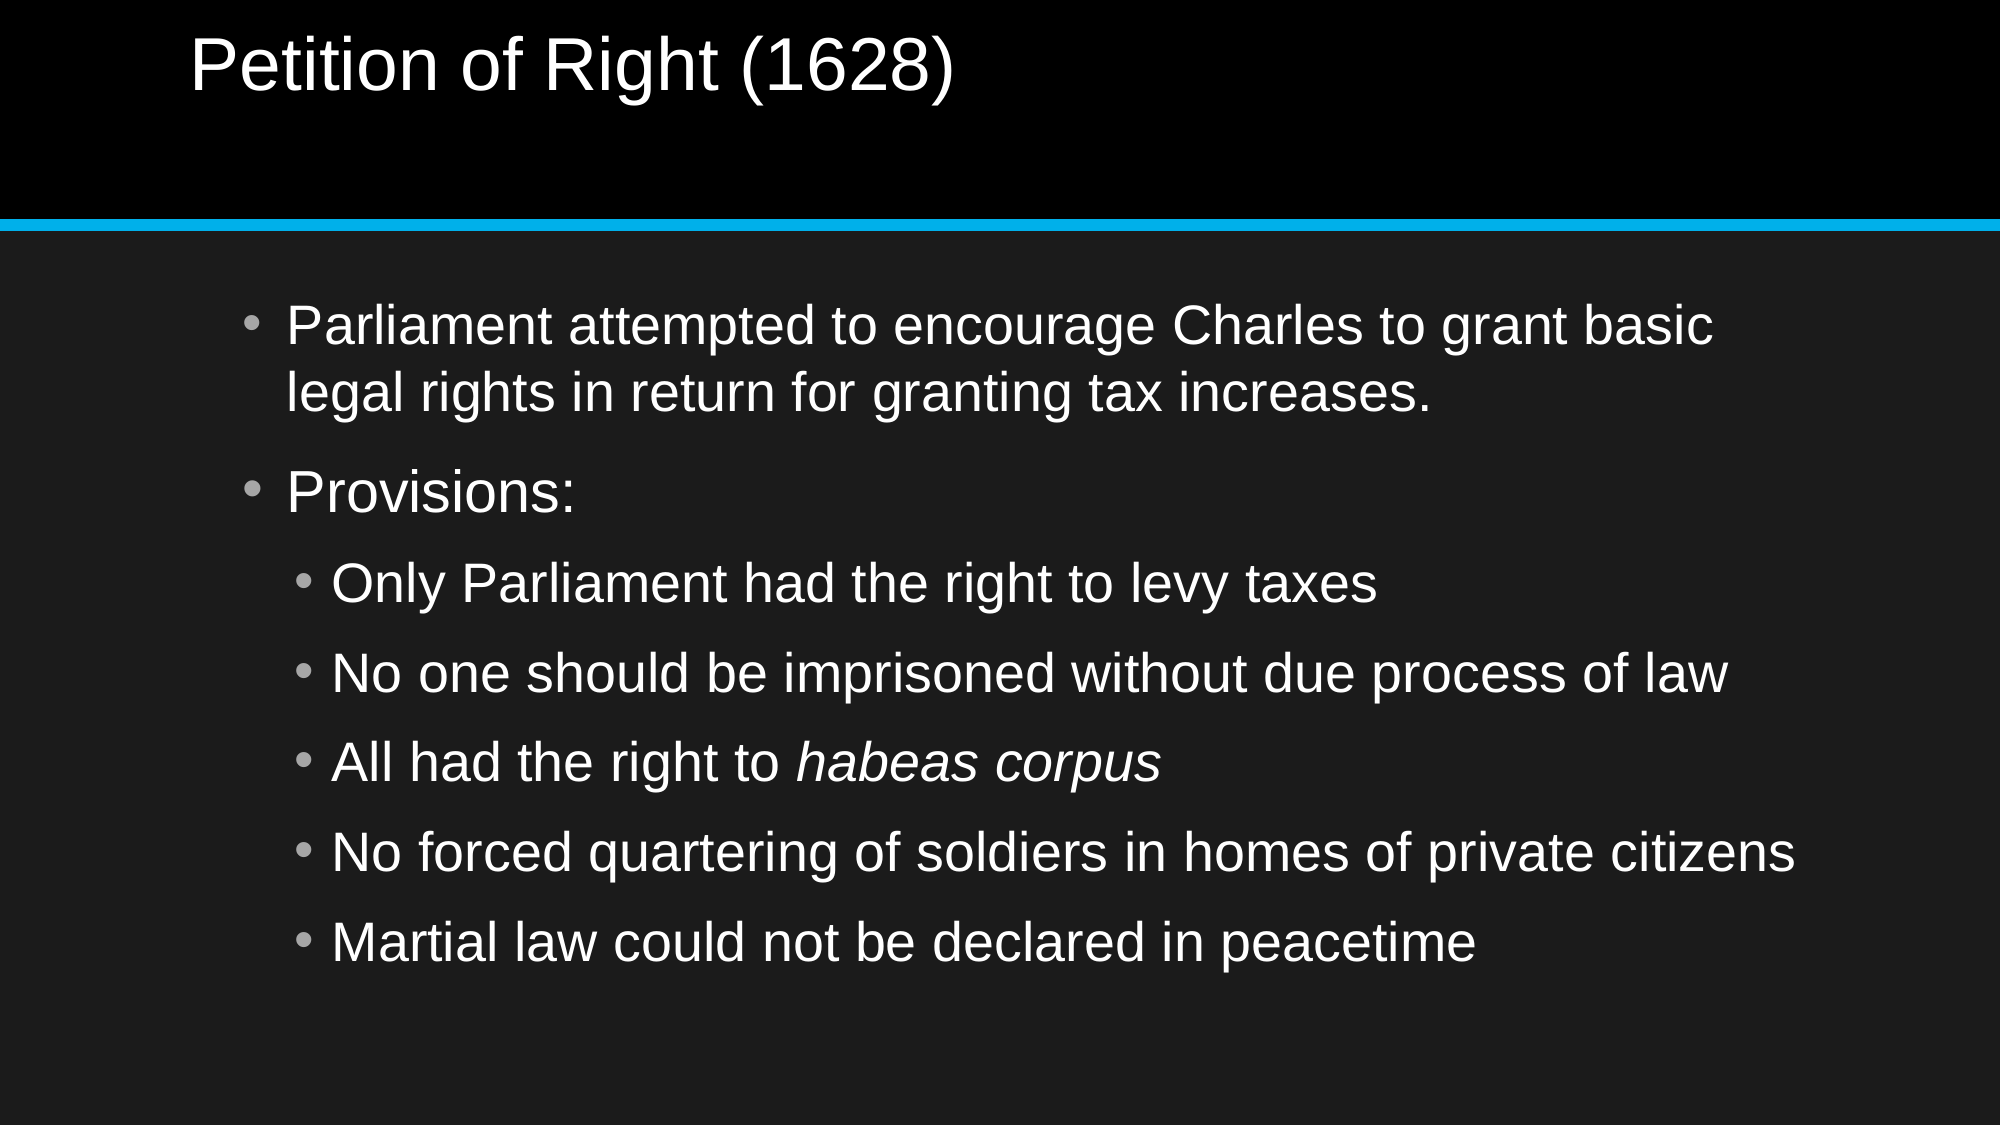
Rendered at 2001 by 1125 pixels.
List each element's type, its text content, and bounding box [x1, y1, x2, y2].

title Petition of Right (1628) [174, 20, 1825, 201]
list Parliament attempted to encourage Charles to grant basic legal rights in return for granting tax increases. Provisions: Only Parliament had the right to levy taxes No one should be imprisoned without due process of law All had the right to habeas corpus No forced quartering of soldiers in homes of private citizens Martial law could not be declared in peacetime [174, 281, 1825, 1013]
